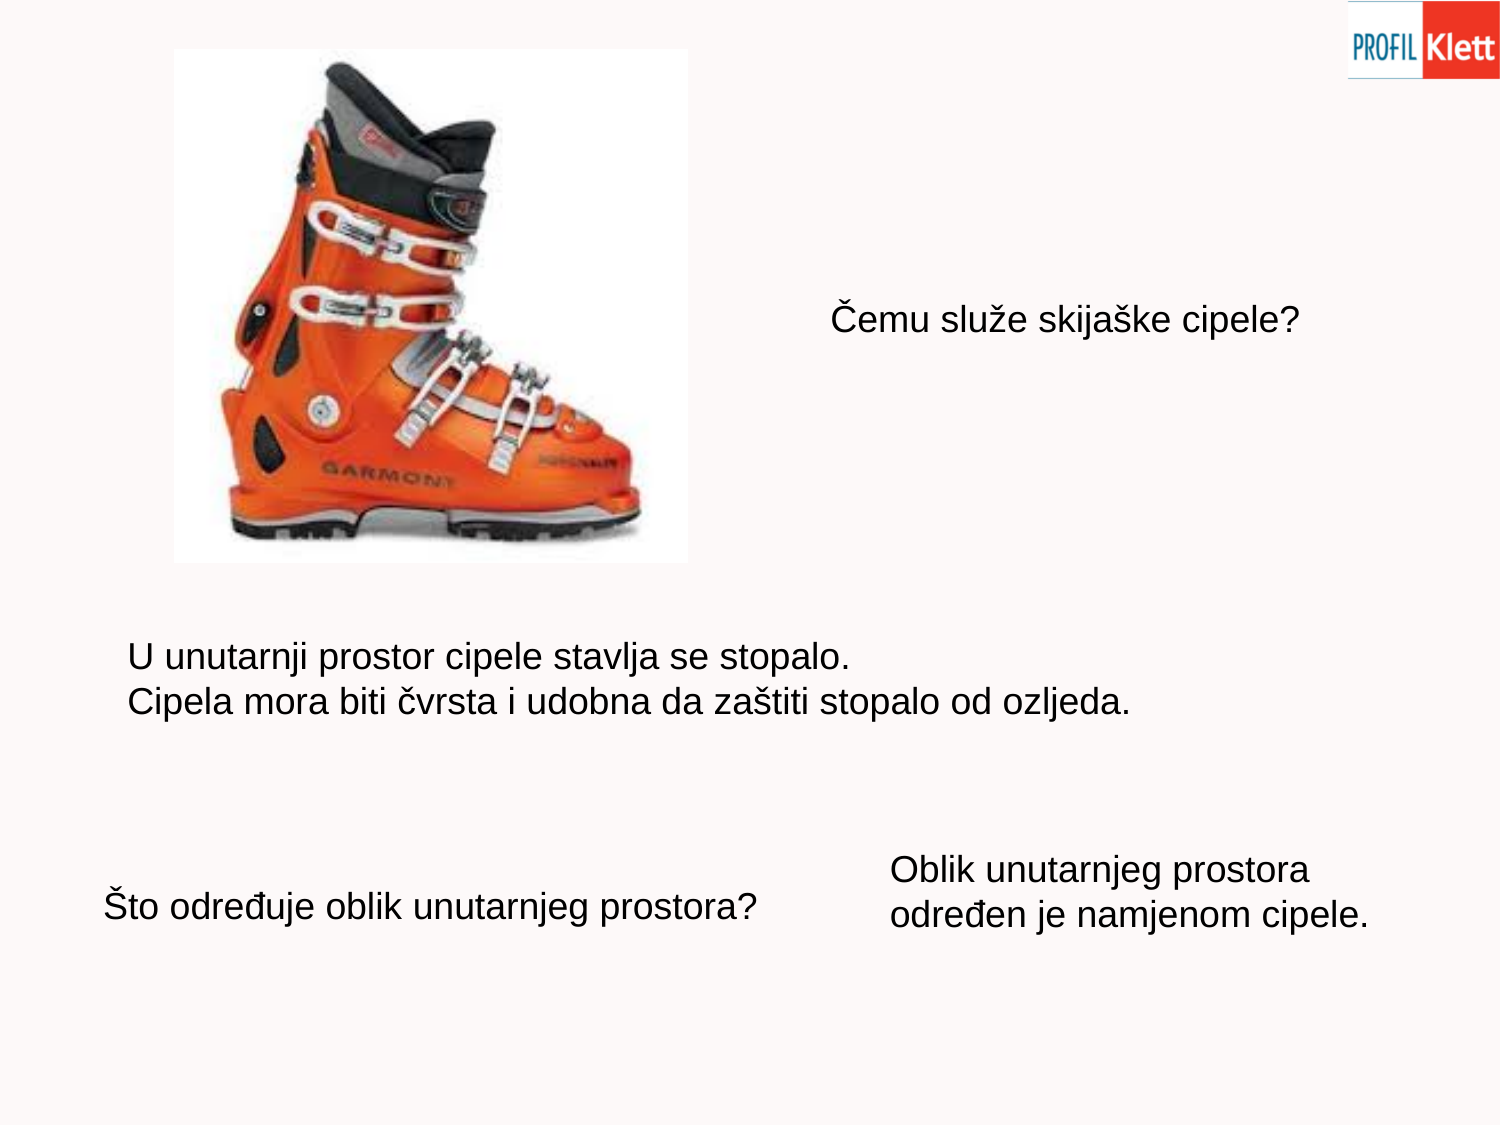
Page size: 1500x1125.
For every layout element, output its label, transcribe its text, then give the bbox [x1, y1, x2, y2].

text_box Čemu služe skijaške cipele? [815, 287, 1315, 348]
picture [0, 0, 1500, 1125]
text_box Što određuje oblik unutarnjeg prostora? [88, 874, 773, 935]
text_box U unutarnji prostor cipele stavlja se stopalo. Cipela mora biti čvrsta i udobna da zaštiti stopalo od ozljeda. [112, 624, 1375, 730]
text_box Oblik unutarnjeg prostora određen je namjenom cipele. [875, 837, 1438, 943]
